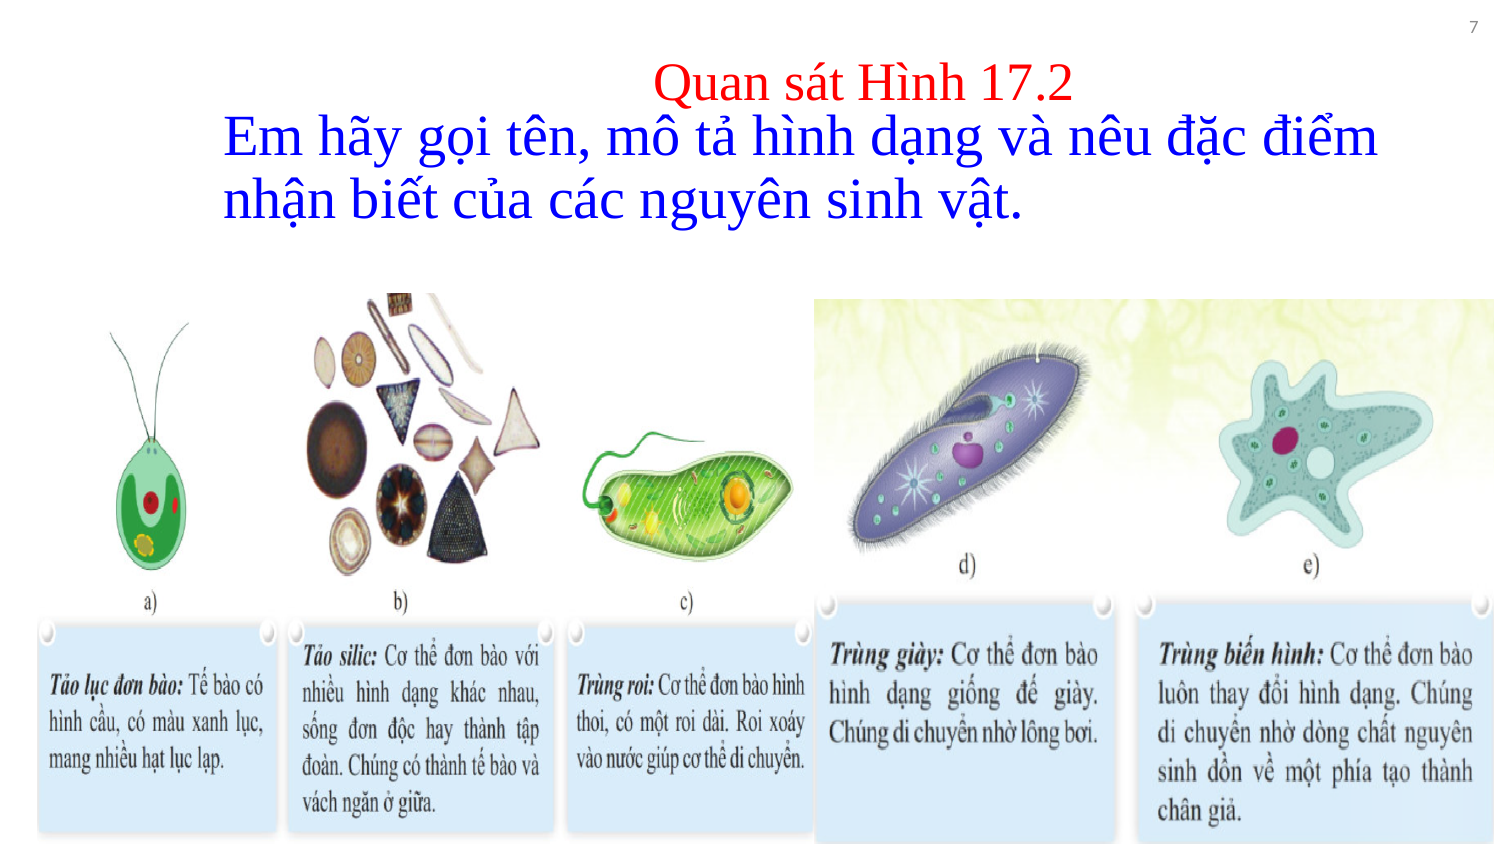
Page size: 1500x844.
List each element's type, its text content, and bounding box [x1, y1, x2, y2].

picture [37, 293, 1494, 844]
list Em hãy gọi tên, mô tả hình dạng và nêu đặc điểm nhận biết của các nguyên sinh vật. [191, 90, 1404, 268]
title Quan sát Hình 17.2 [470, 15, 1258, 90]
slide_number 7 [1403, 0, 1494, 65]
